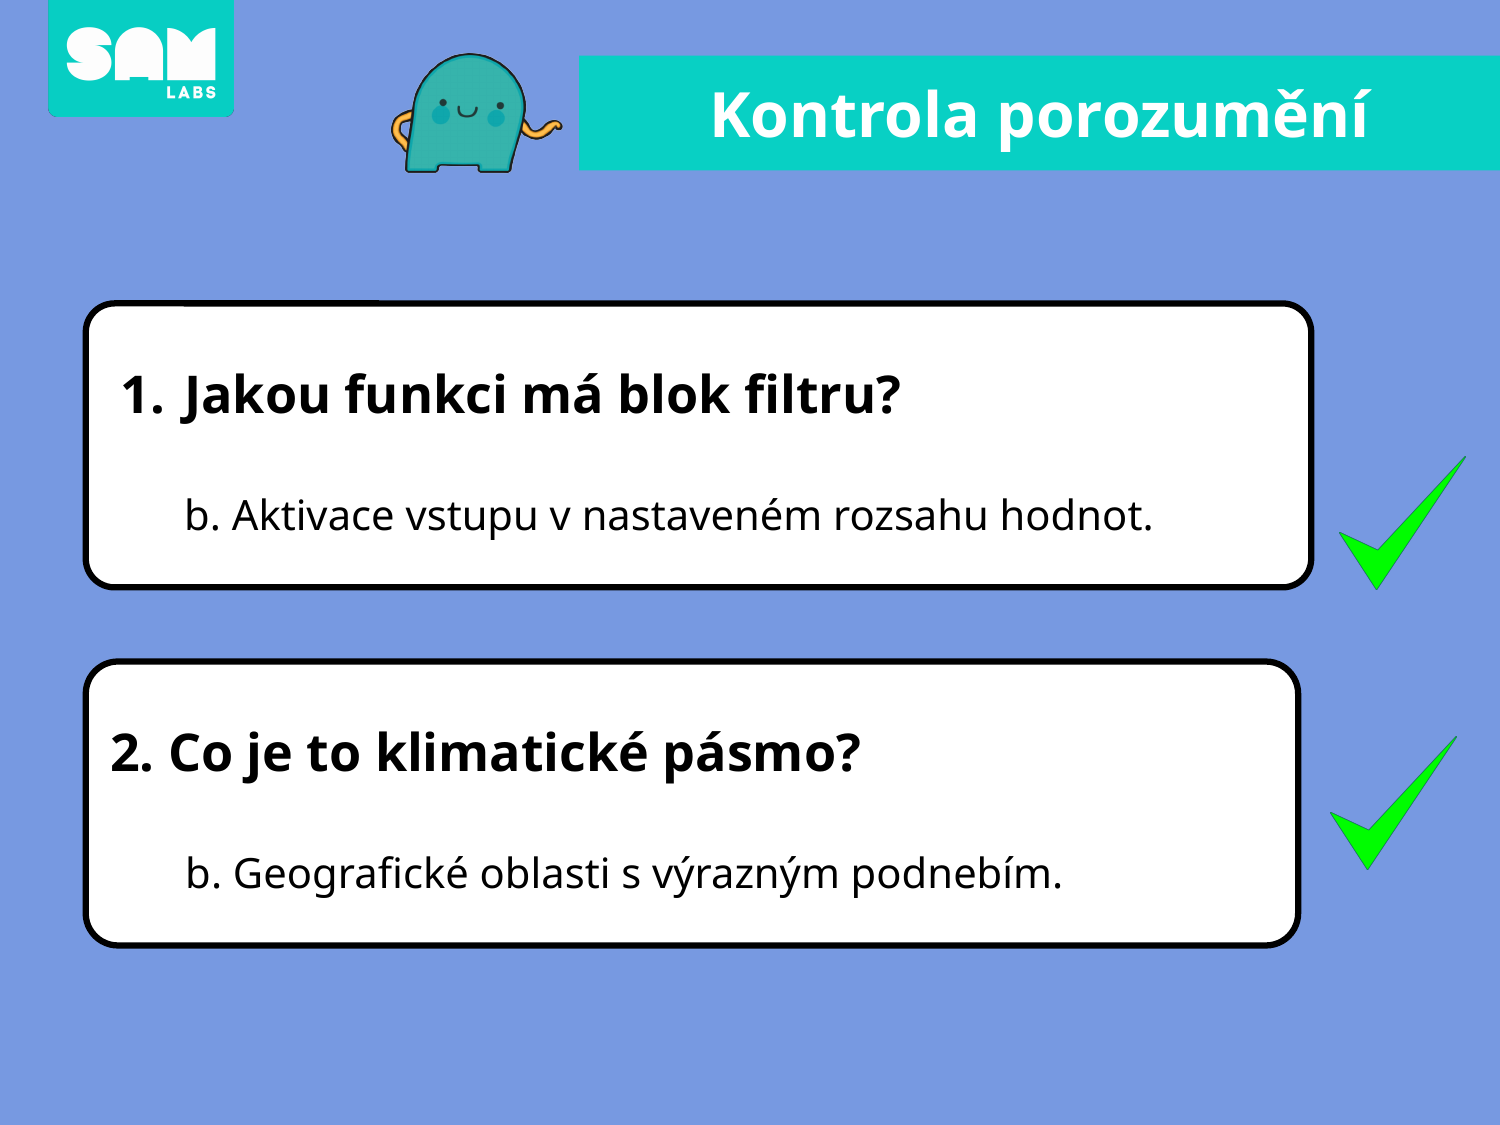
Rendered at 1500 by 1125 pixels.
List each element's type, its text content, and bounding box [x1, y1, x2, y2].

picture [357, 40, 580, 185]
text_box Kontrola porozumění [584, 55, 1500, 171]
picture [1330, 736, 1457, 871]
picture [0, 0, 234, 118]
text_box Jakou funkci má blok filtru? b. Aktivace vstupu v nastaveném rozsahu hodnot. [85, 303, 1312, 588]
text_box 2. Co je to klimatické pásmo? b. Geografické oblasti s výrazným podnebím. [85, 661, 1299, 946]
picture [1339, 456, 1466, 591]
